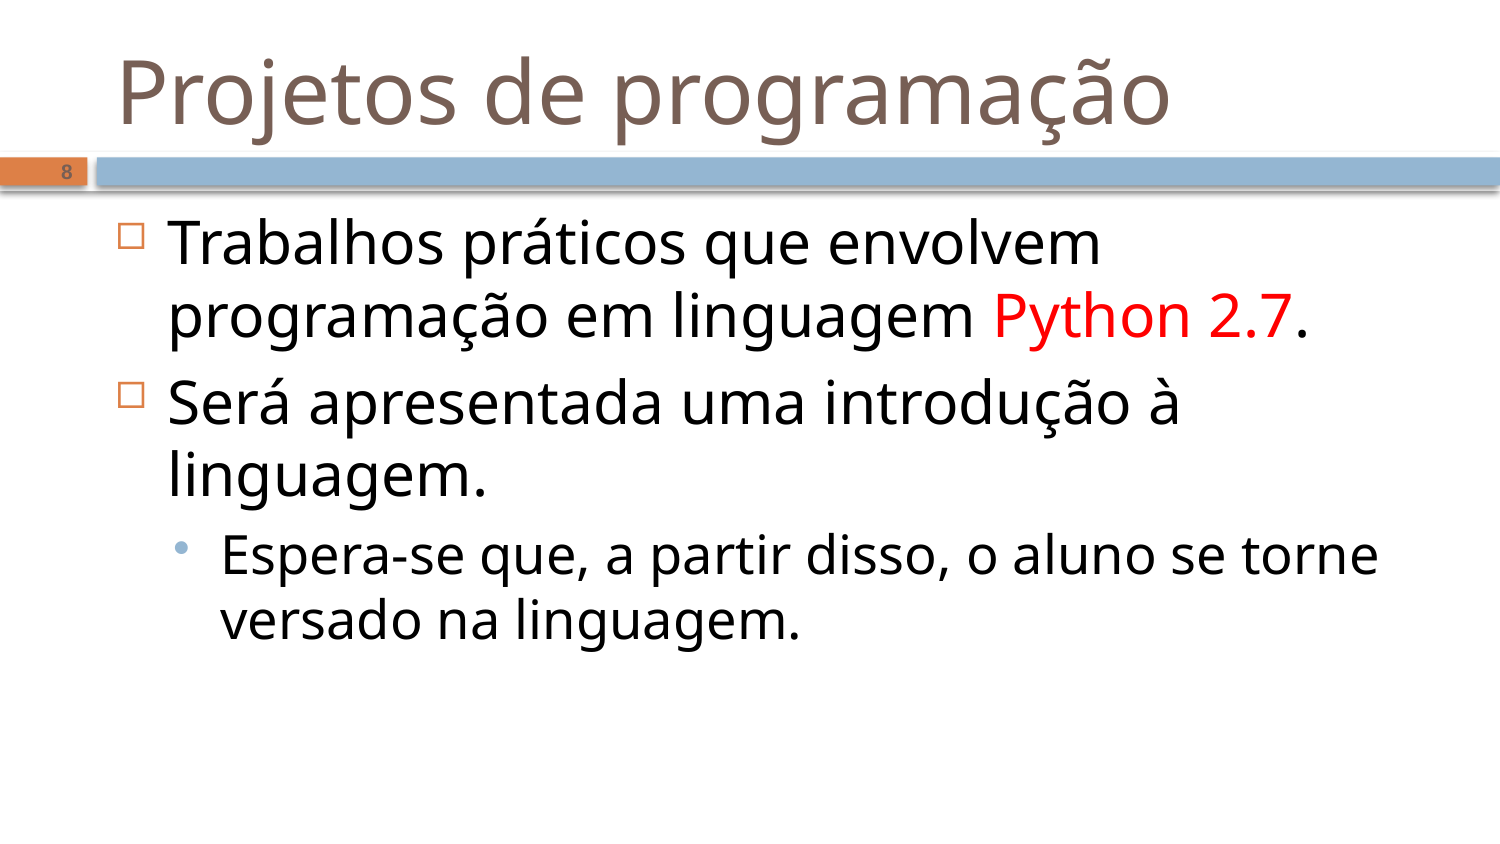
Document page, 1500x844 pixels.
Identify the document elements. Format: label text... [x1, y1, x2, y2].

slide_number 8 [0, 156, 88, 187]
list Trabalhos práticos que envolvem programação em linguagem Python 2.7. Será apresentada uma introdução à linguagem. Espera-se que, a partir disso, o aluno se torne versado na linguagem. [100, 196, 1438, 750]
title Projetos de programação [100, 28, 1438, 150]
